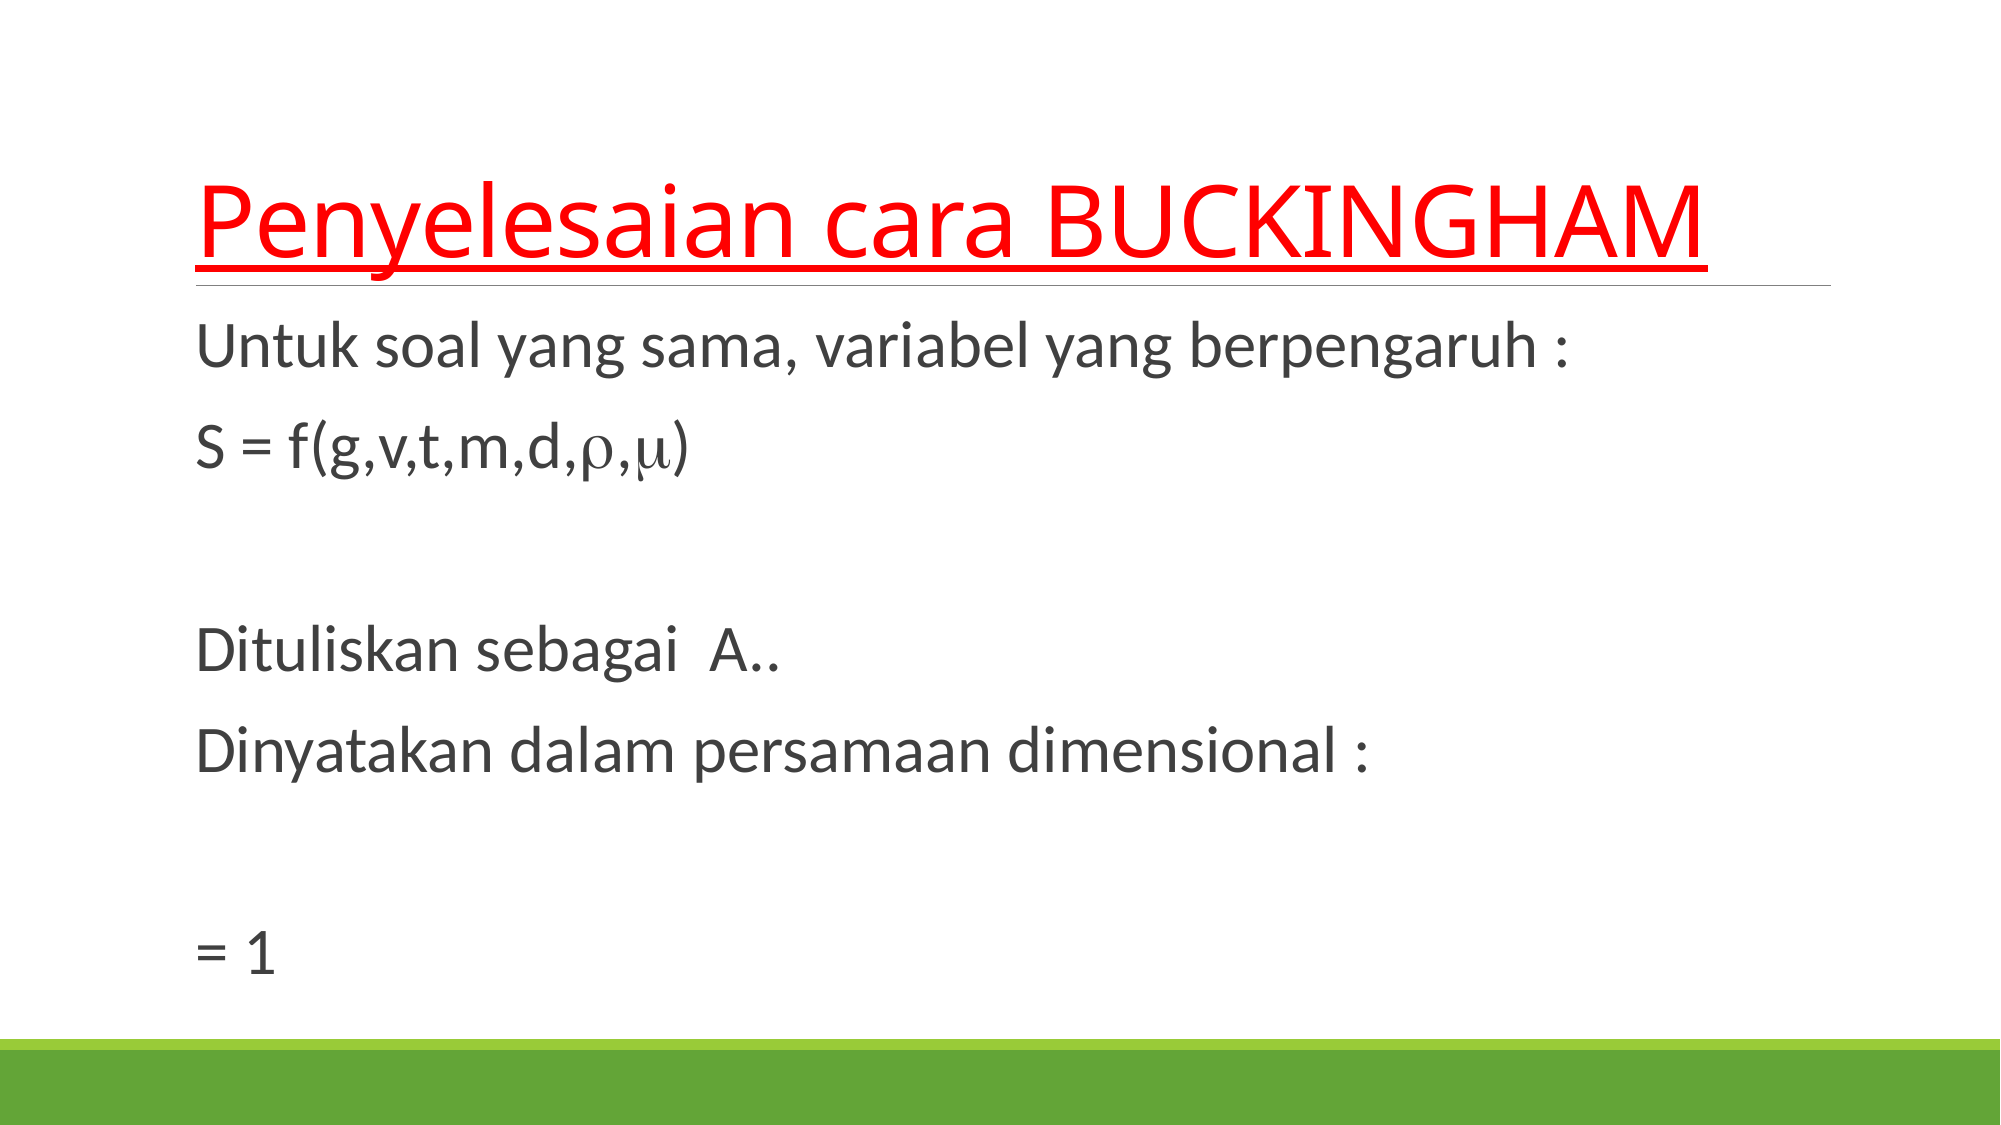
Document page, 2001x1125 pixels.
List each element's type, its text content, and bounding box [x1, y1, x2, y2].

title Penyelesaian cara BUCKINGHAM [180, 47, 1830, 285]
